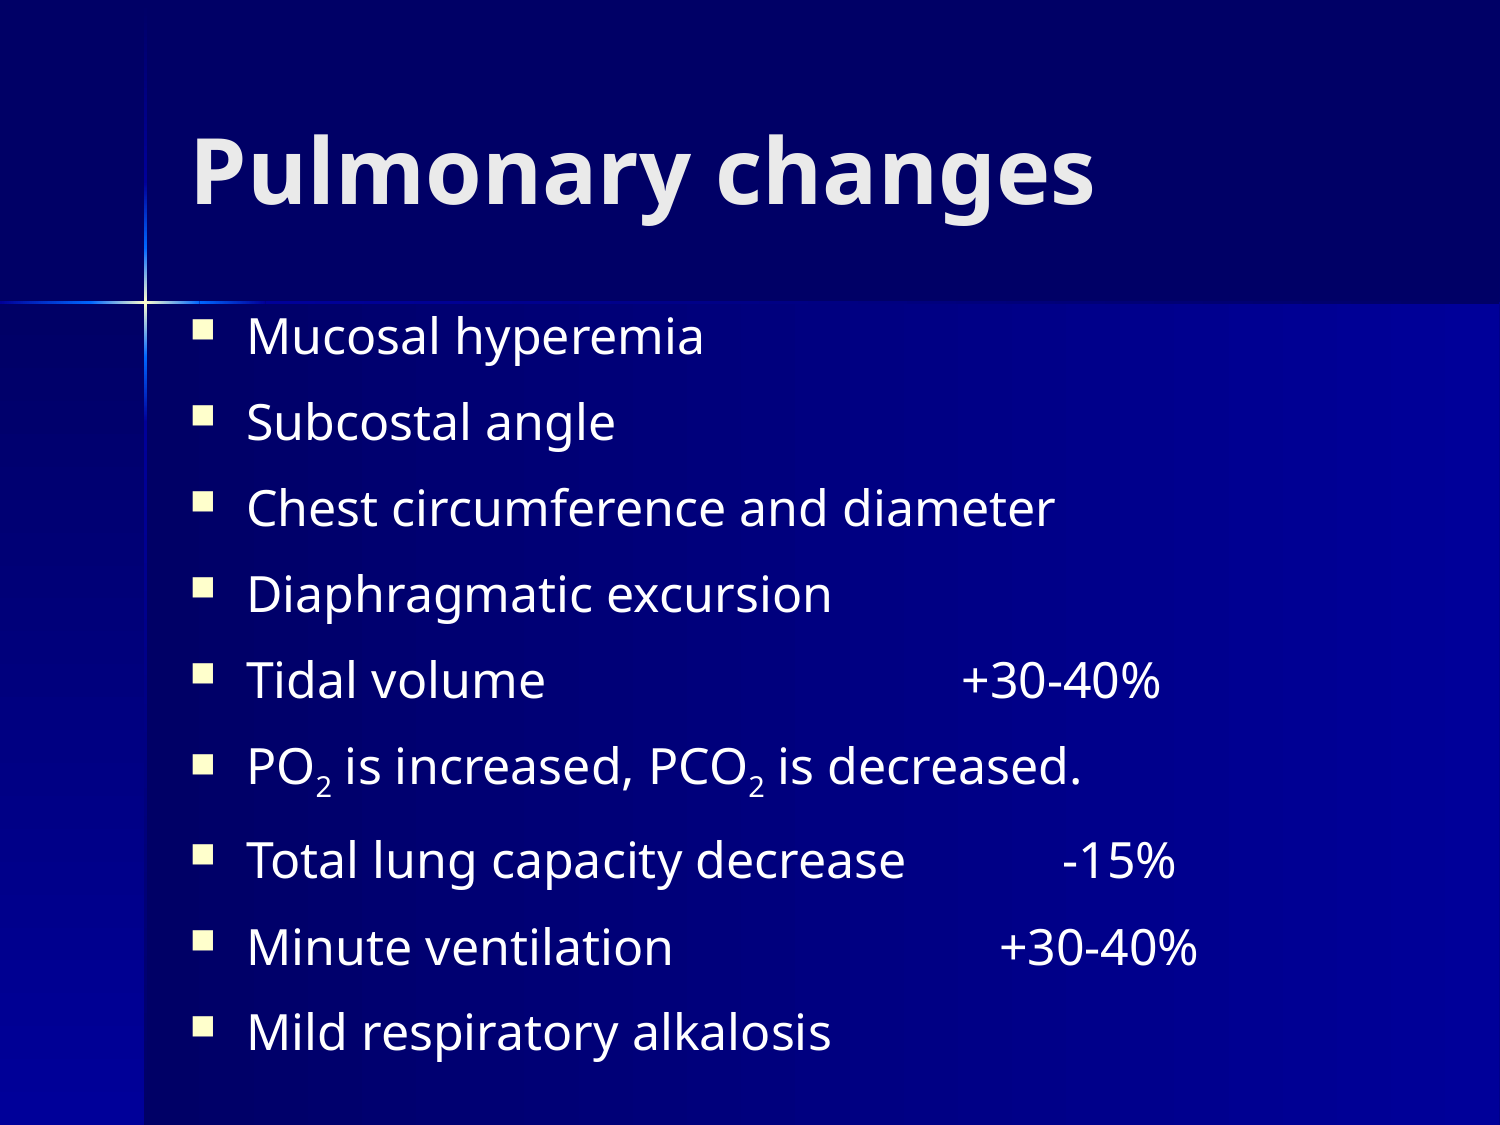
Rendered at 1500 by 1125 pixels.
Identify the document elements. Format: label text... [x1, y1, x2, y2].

title Pulmonary changes [174, 49, 1413, 286]
list Mucosal hyperemia Subcostal angle Chest circumference and diameter Diaphragmatic excursion Tidal volume +30-40% PO2 is increased, PCO2 is decreased. Total lung capacity decrease -15% Minute ventilation +30-40% Mild respiratory alkalosis [174, 290, 1413, 967]
